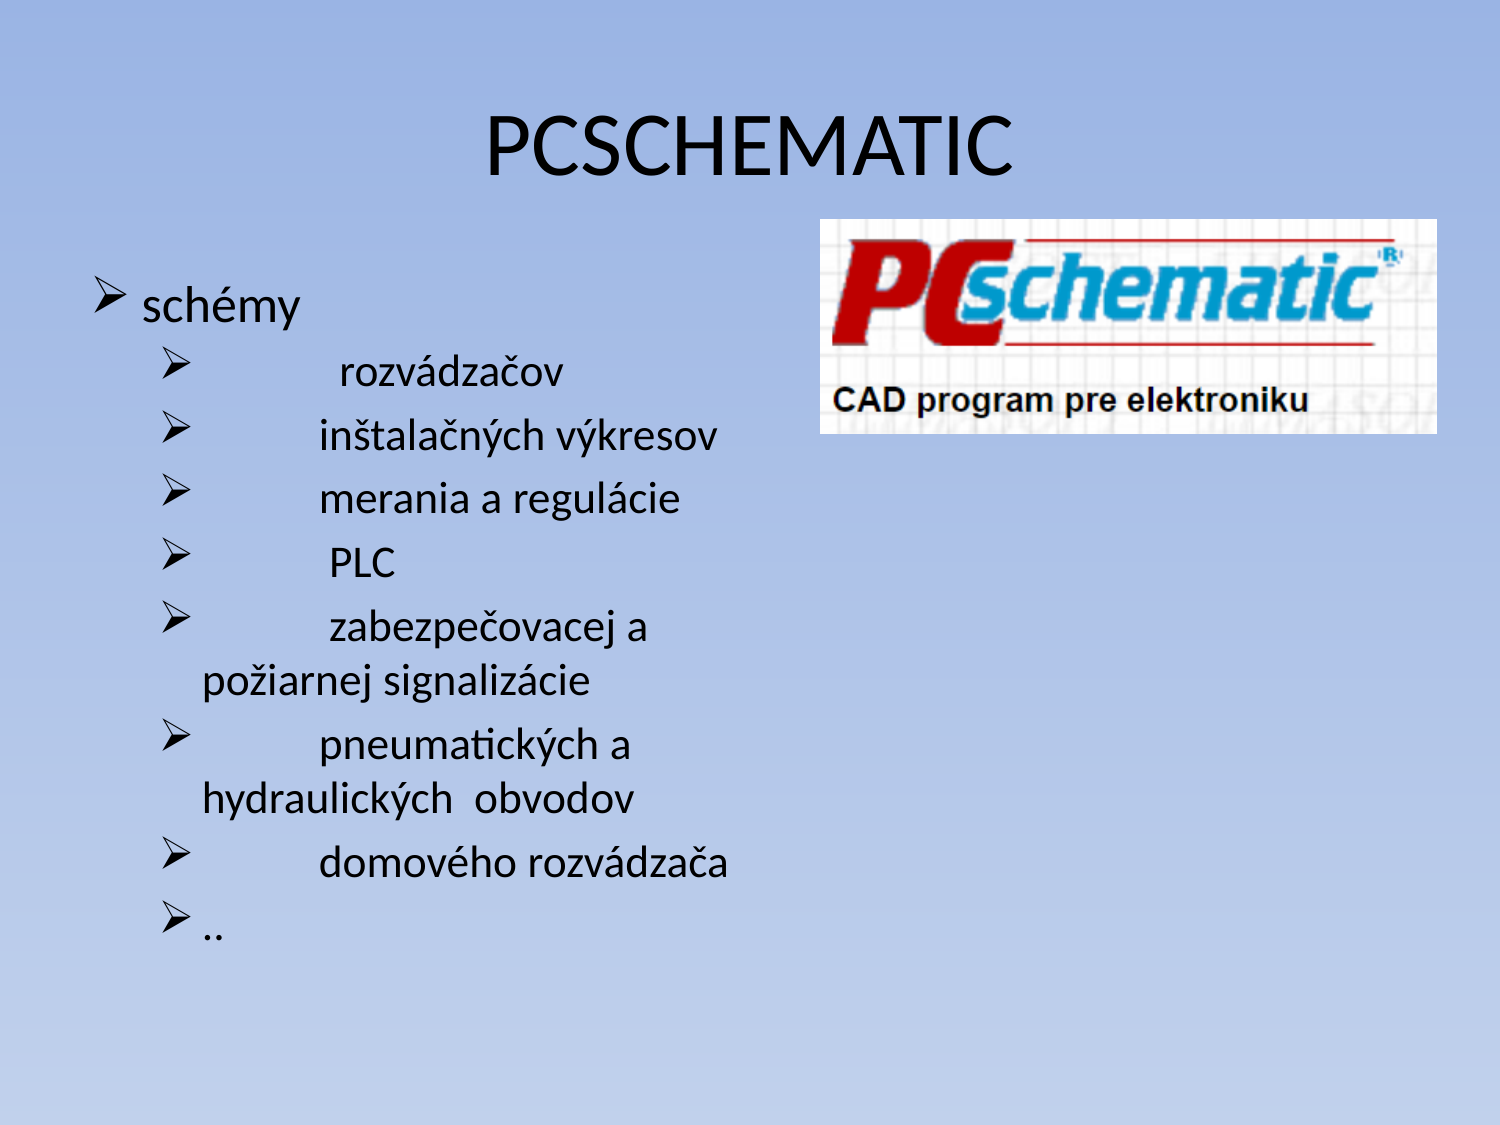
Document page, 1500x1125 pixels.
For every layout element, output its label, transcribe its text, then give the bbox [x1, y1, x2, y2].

list schémy rozvádzačov inštalačných výkresov merania a regulácie PLC zabezpečovacej a požiarnej signalizácie pneumatických a hydraulických obvodov domového rozvádzača .. [75, 262, 750, 1005]
title PCSCHEMATIC [75, 45, 1425, 233]
picture [820, 219, 1437, 435]
